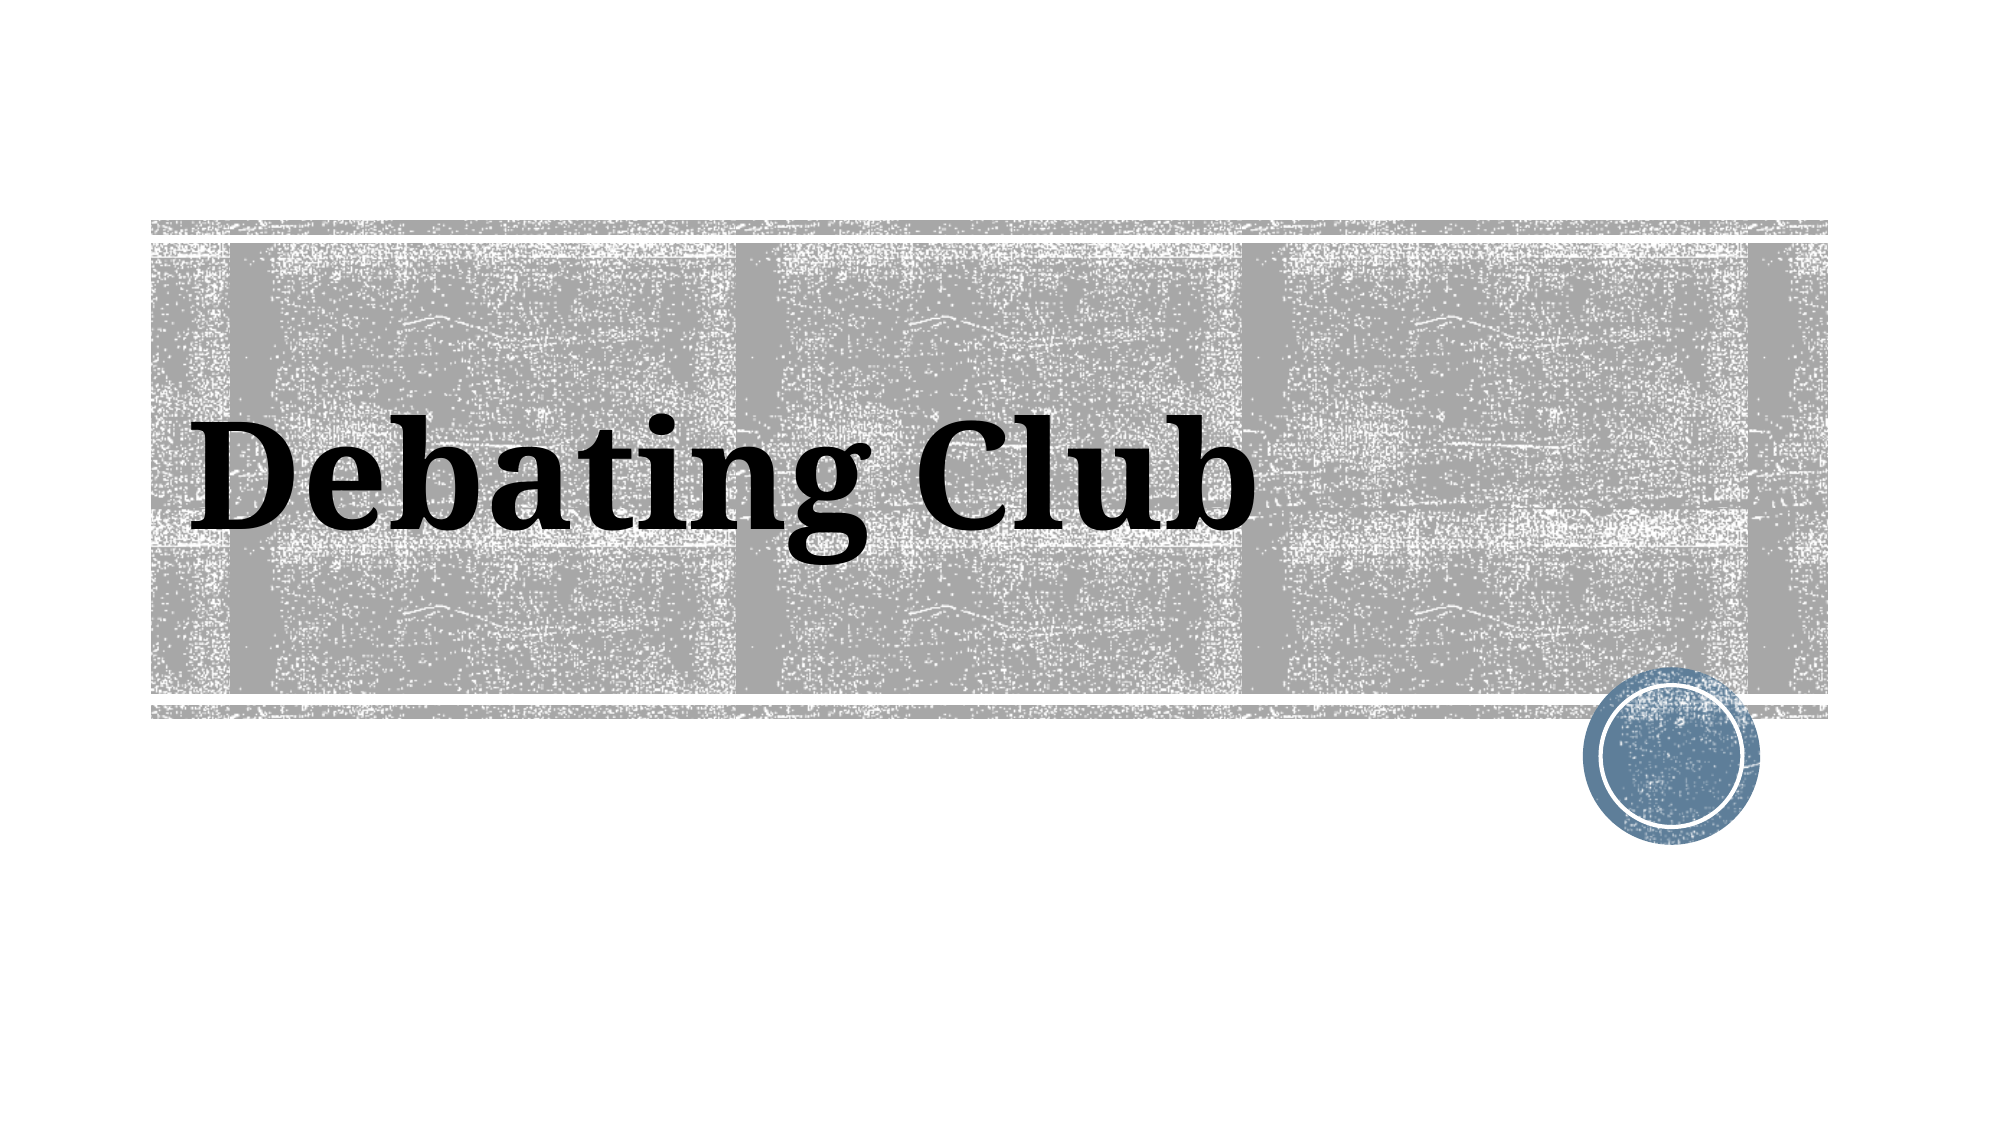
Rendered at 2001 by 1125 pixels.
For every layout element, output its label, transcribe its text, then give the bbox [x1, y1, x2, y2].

picture [1603, 733, 1740, 824]
picture [1582, 733, 1761, 845]
title Debating Club [172, 234, 1808, 733]
